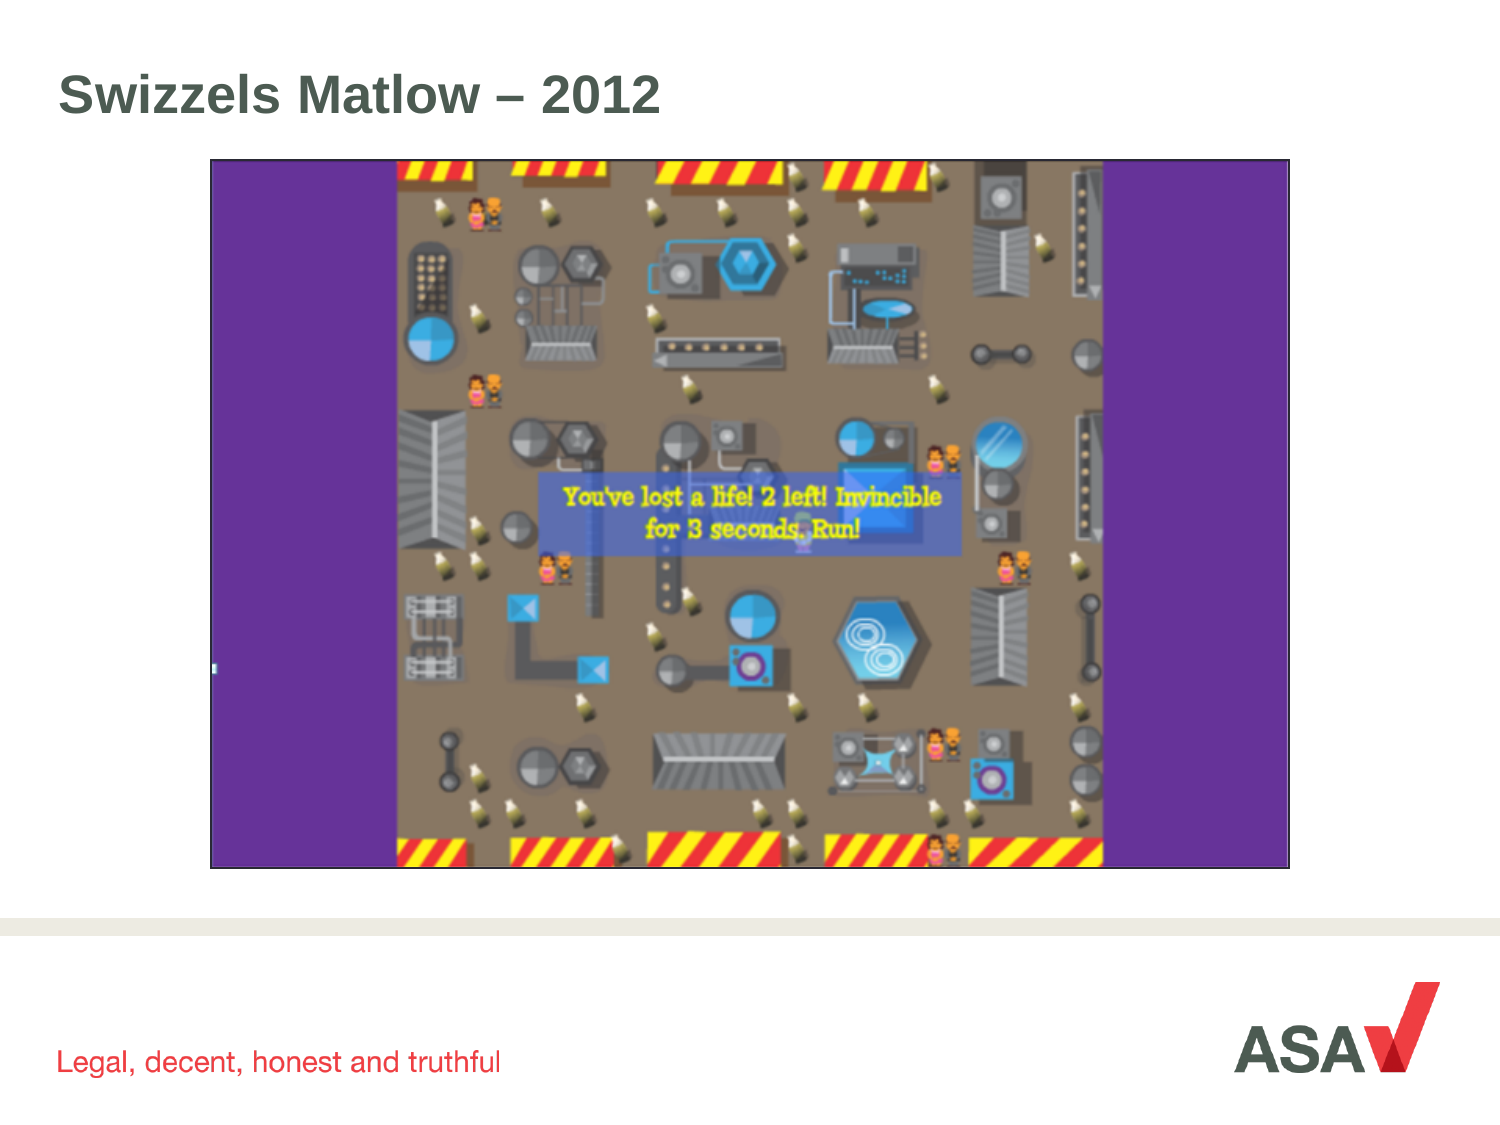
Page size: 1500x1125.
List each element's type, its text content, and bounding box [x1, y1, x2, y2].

picture [211, 160, 1289, 868]
title Swizzels Matlow – 2012 [58, 59, 810, 149]
picture [1234, 982, 1440, 1073]
picture [58, 1050, 499, 1078]
